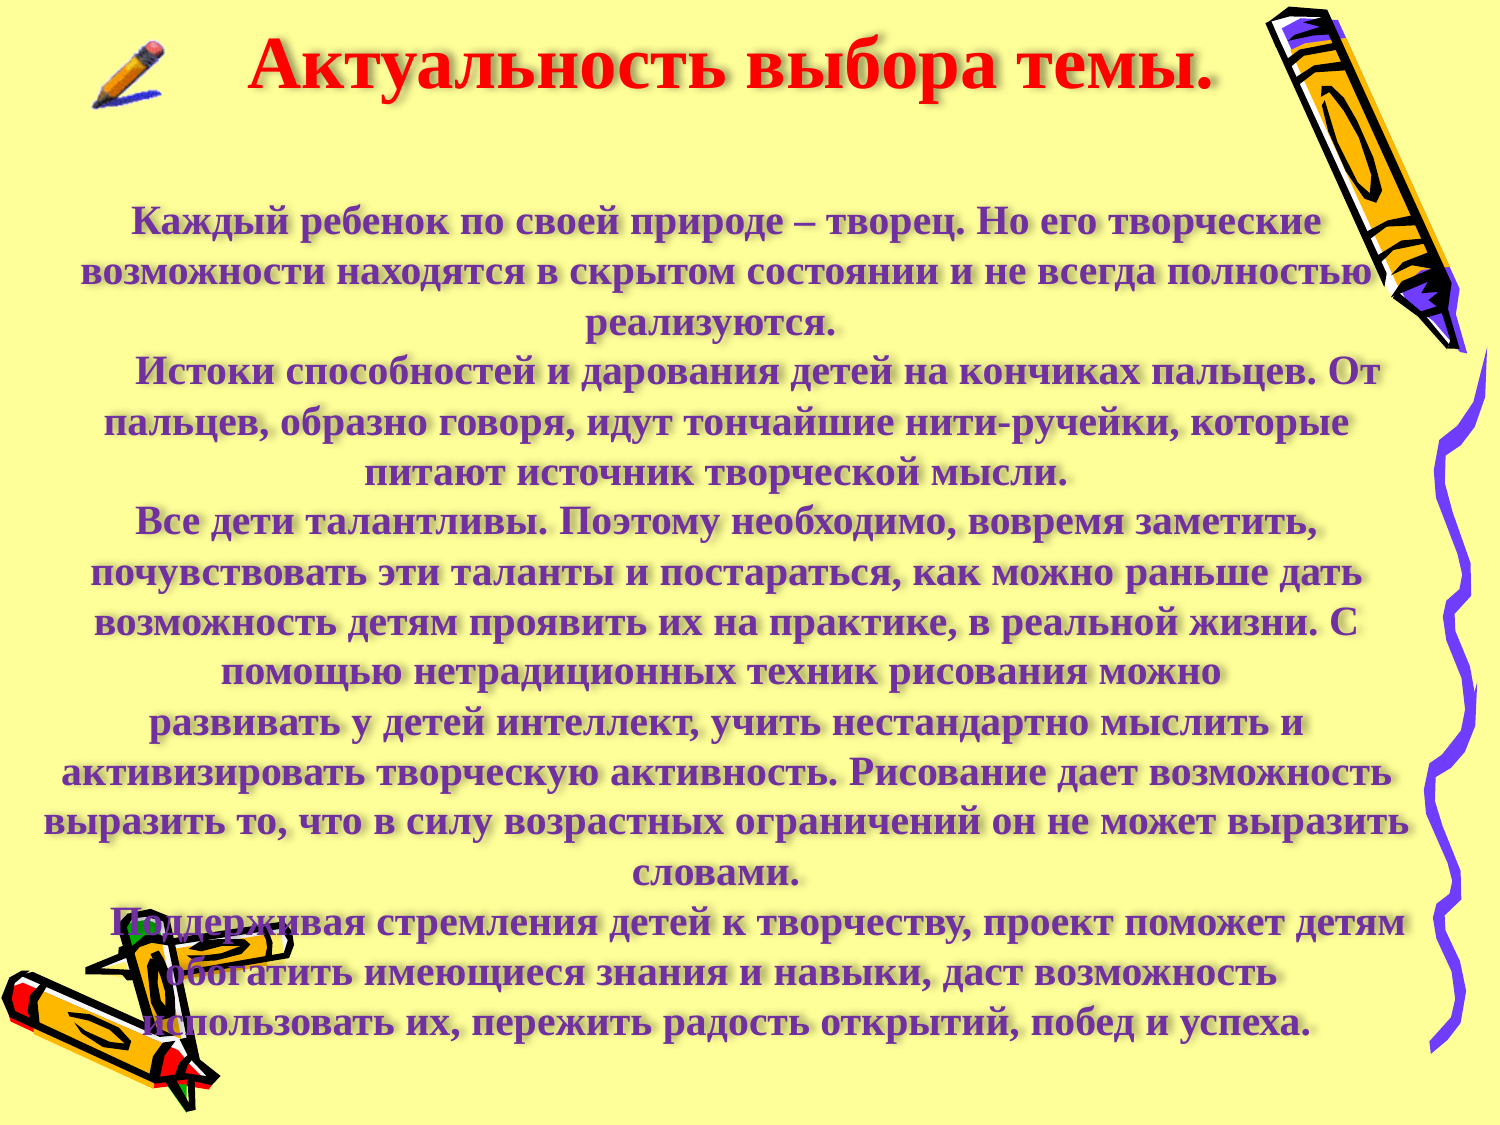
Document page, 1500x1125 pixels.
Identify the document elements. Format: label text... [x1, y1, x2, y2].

picture [88, 18, 212, 130]
text_box Актуальность выбора темы. Каждый ребенок по своей природе – творец. Но его творческие возможности находятся в скрытом состоянии и не всегда полностью реализуются. Истоки способностей и дарования детей на кончиках пальцев. От пальцев, образно говоря, идут тончайшие нити-ручейки, которые питают источник творческой мысли. Все дети талантливы. Поэтому необходимо, вовремя заметить, почувствовать эти таланты и постараться, как можно раньше дать возможность детям проявить их на практике, в реальной жизни. С помощью нетрадиционных техник рисования можно развивать у детей интеллект, учить нестандартно мыслить и активизировать творческую активность. Рисование дает возможность выразить то, что в силу возрастных ограничений он не может выразить словами. Поддерживая стремления детей к творчеству, проект поможет детям обогатить имеющиеся знания и навыки, даст возможность использовать их, пережить радость открытий, побед и успеха. [23, 5, 1430, 1125]
